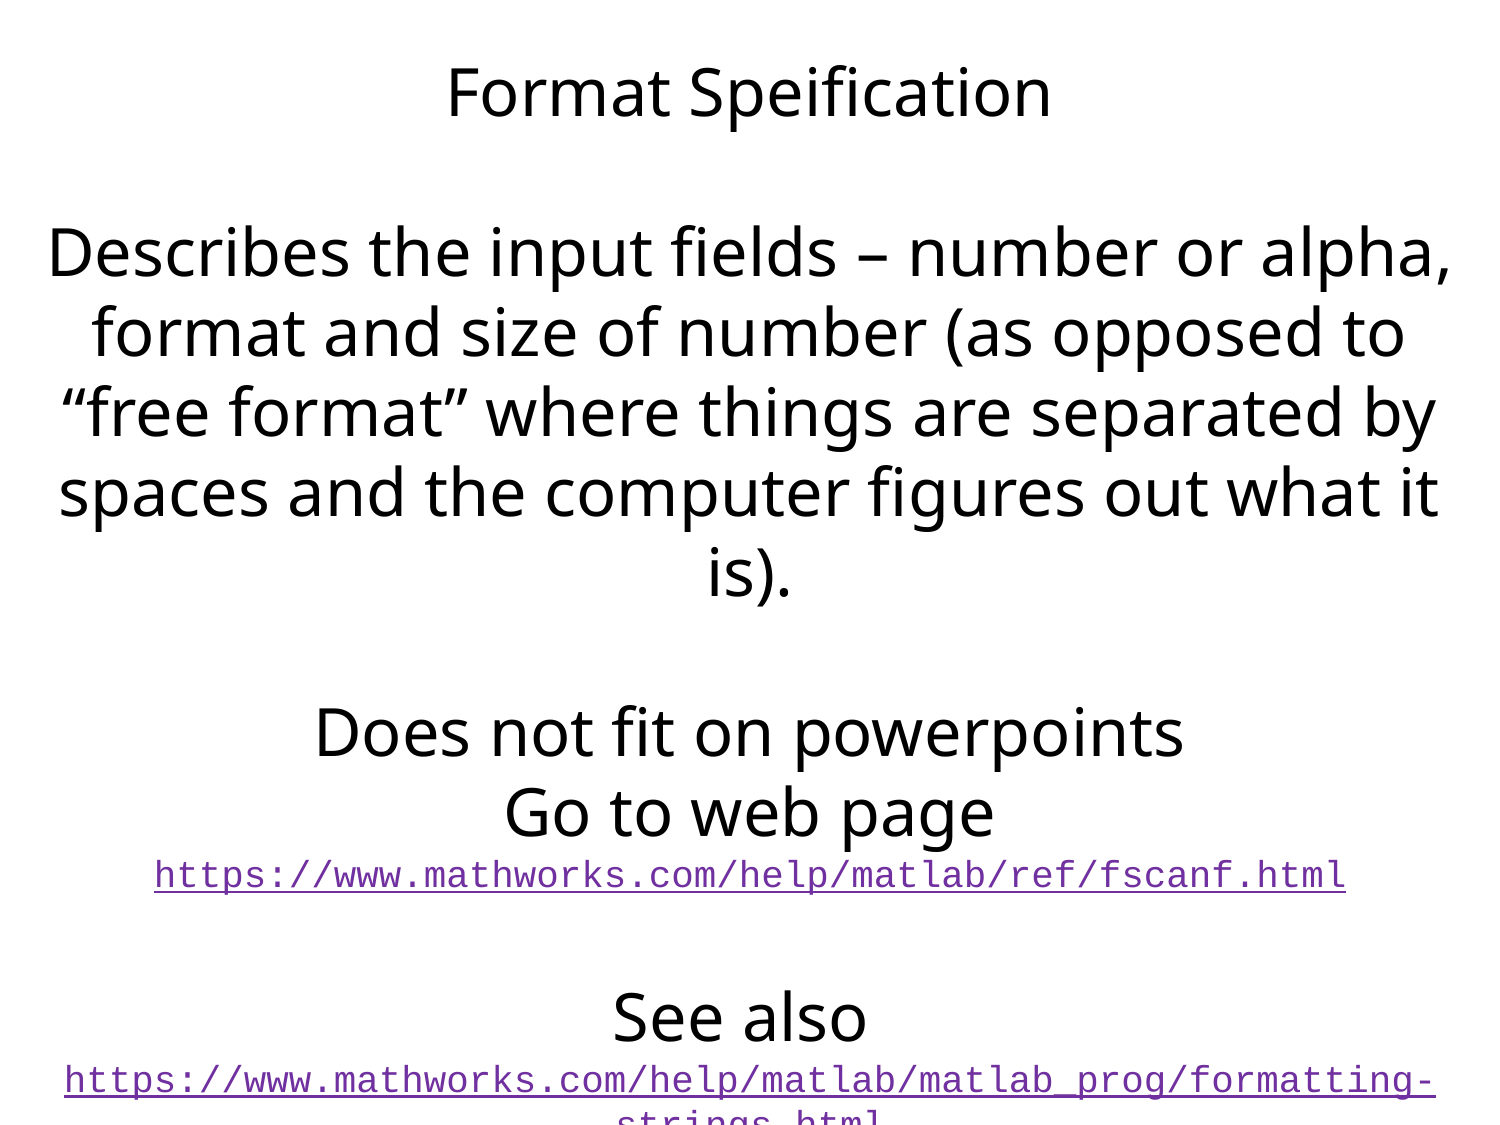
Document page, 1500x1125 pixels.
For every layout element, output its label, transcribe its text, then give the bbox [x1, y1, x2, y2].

text_box Format Speification Describes the input fields – number or alpha, format and size of number (as opposed to “free format” where things are separated by spaces and the computer figures out what it is). Does not fit on powerpoints Go to web page https://www.mathworks.com/help/matlab/ref/fscanf.html See also https://www.mathworks.com/help/matlab/matlab_prog/formatting-strings.html [0, 42, 1500, 1125]
